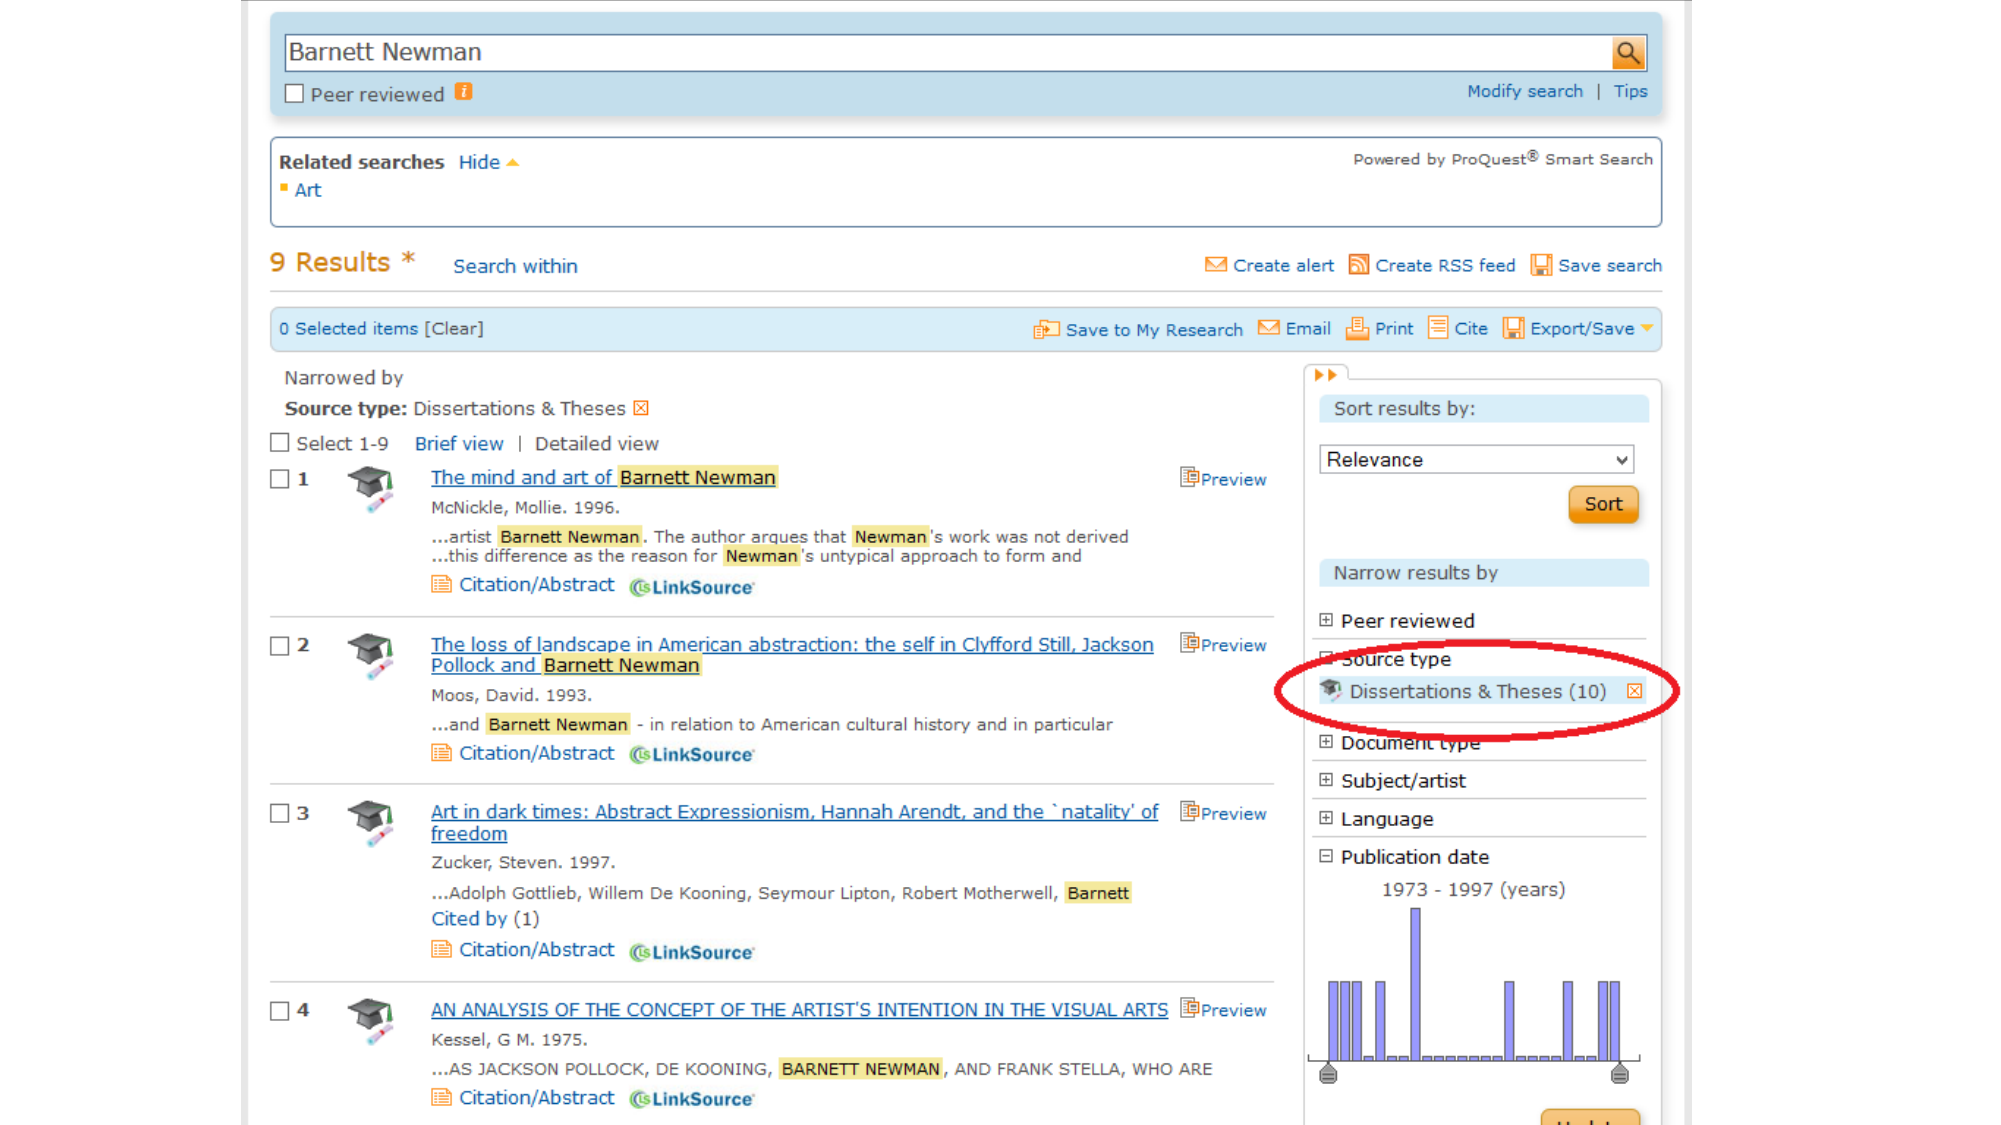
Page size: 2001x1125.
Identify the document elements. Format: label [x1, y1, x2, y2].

picture [240, 0, 1692, 1125]
